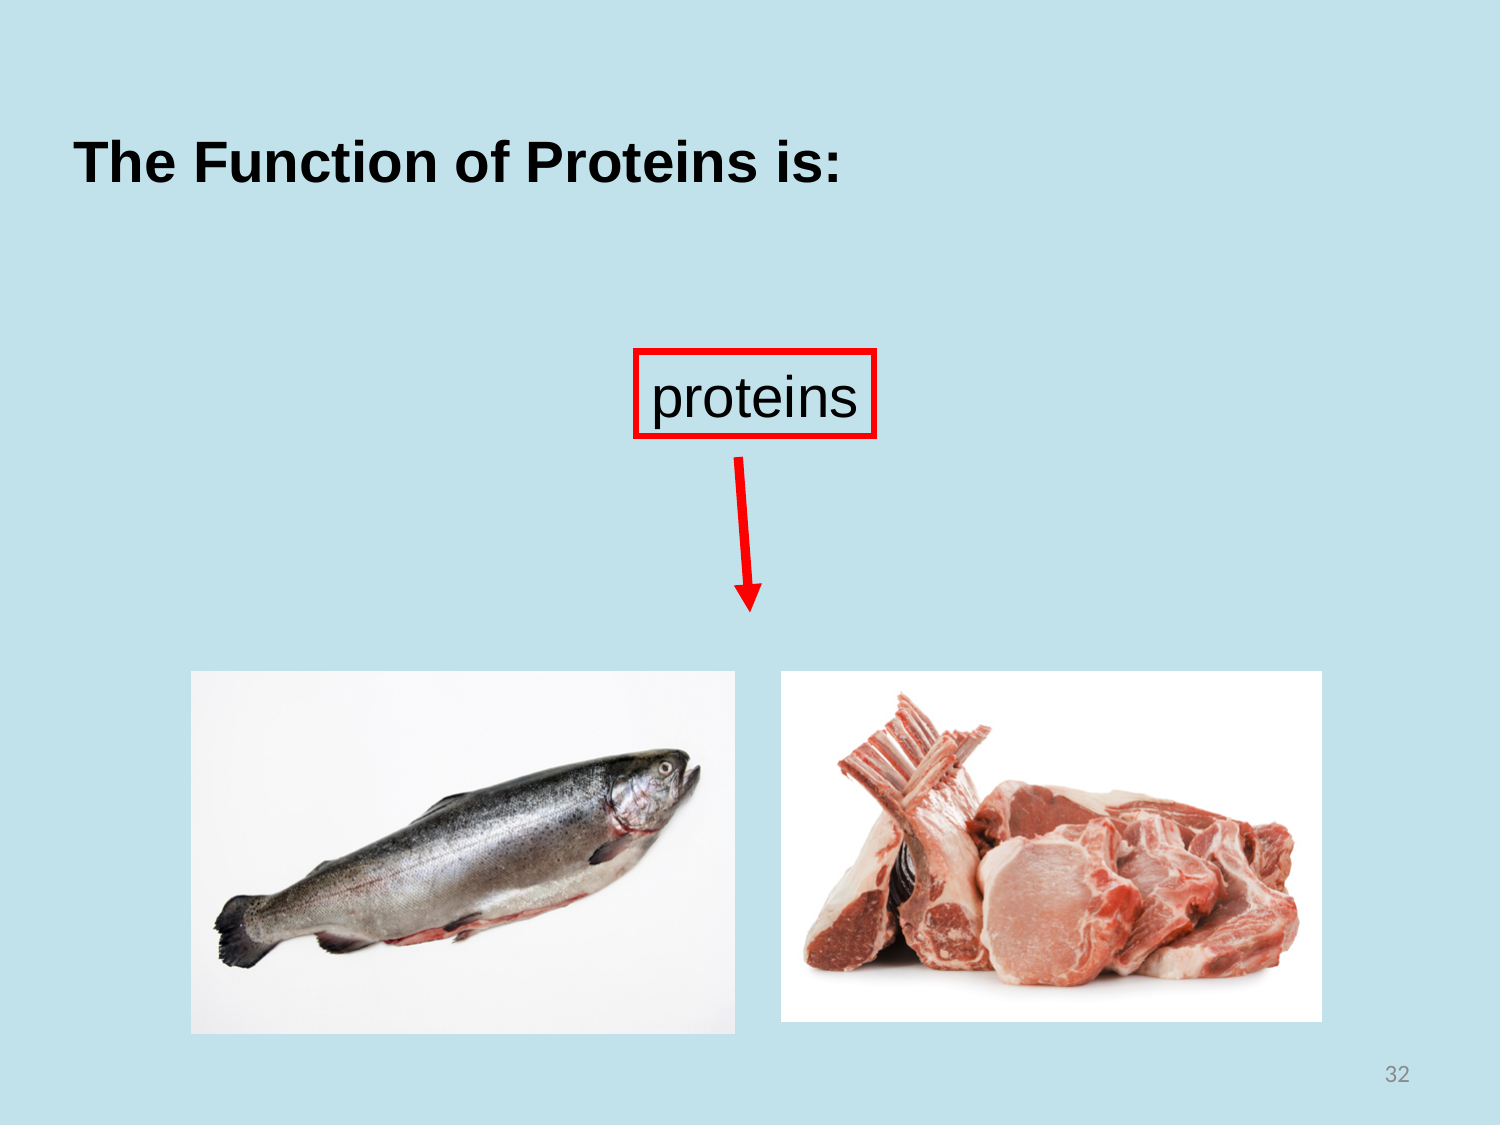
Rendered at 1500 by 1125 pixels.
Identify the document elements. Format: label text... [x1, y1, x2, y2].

picture [191, 671, 736, 1034]
slide_number 32 [1074, 1042, 1425, 1103]
picture [780, 671, 1322, 1022]
text_box [738, 457, 756, 613]
text_box The Function of Proteins is: [58, 117, 1321, 202]
text_box proteins [636, 351, 874, 437]
